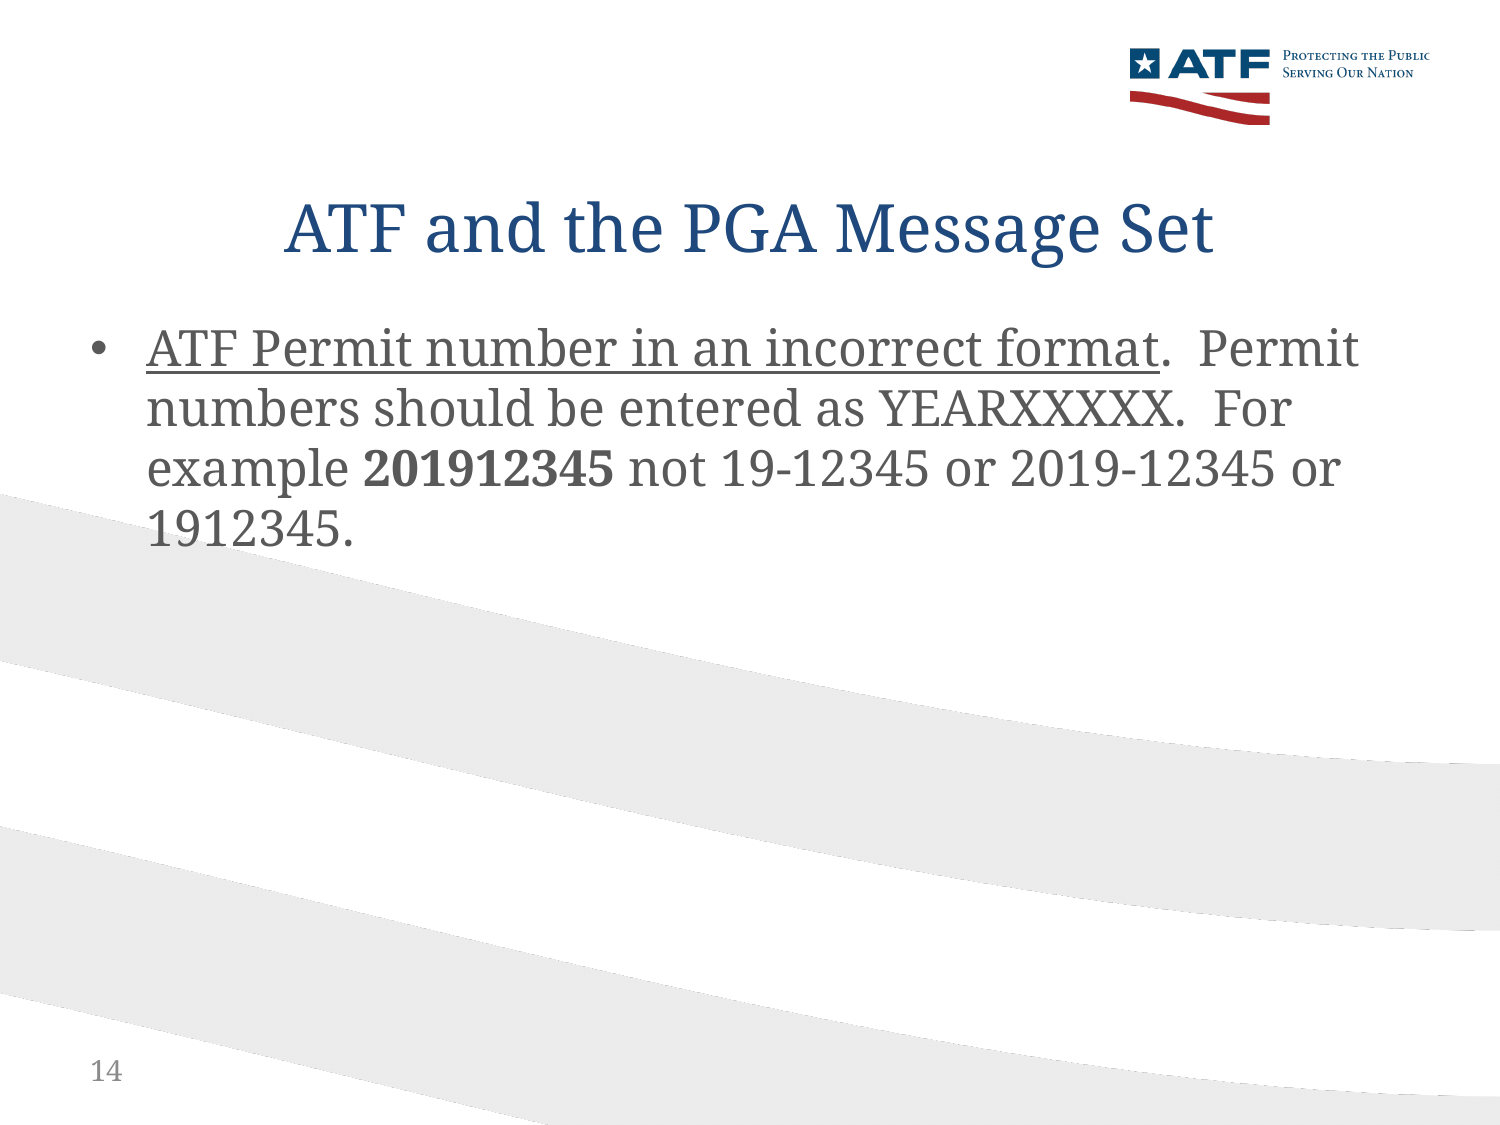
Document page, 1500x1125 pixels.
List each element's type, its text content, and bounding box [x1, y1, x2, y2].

picture [0, 0, 1500, 1125]
title ATF and the PGA Message Set [75, 166, 1425, 285]
list ATF Permit number in an incorrect format. Permit numbers should be entered as YEARXXXXX. For example 201912345 not 19-12345 or 2019-12345 or 1912345. [75, 309, 1425, 946]
slide_number 14 [75, 1042, 413, 1103]
